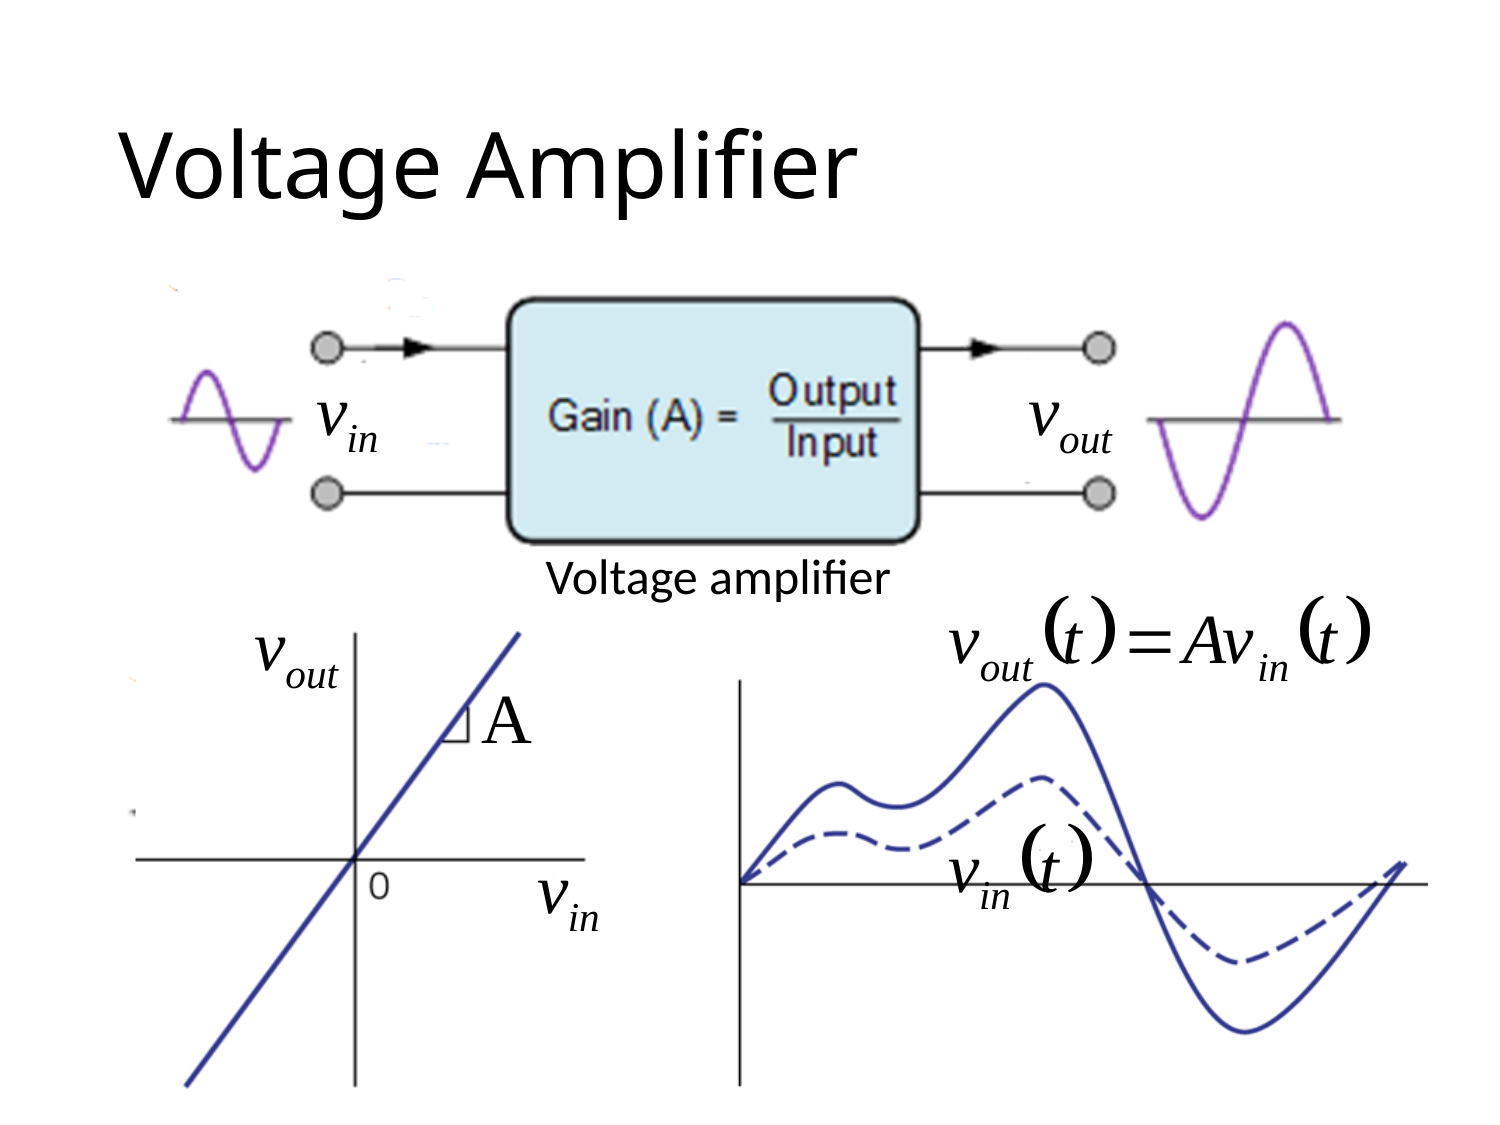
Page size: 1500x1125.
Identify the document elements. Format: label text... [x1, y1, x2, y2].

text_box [527, 843, 617, 950]
picture [103, 608, 625, 1108]
picture [718, 646, 1428, 1099]
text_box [306, 364, 395, 471]
text_box Voltage amplifier [495, 559, 942, 612]
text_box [1018, 364, 1125, 471]
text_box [470, 679, 548, 756]
title Voltage Amplifier [103, 59, 1397, 278]
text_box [244, 599, 351, 706]
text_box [939, 593, 1375, 700]
picture [145, 277, 1355, 559]
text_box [939, 821, 1098, 928]
